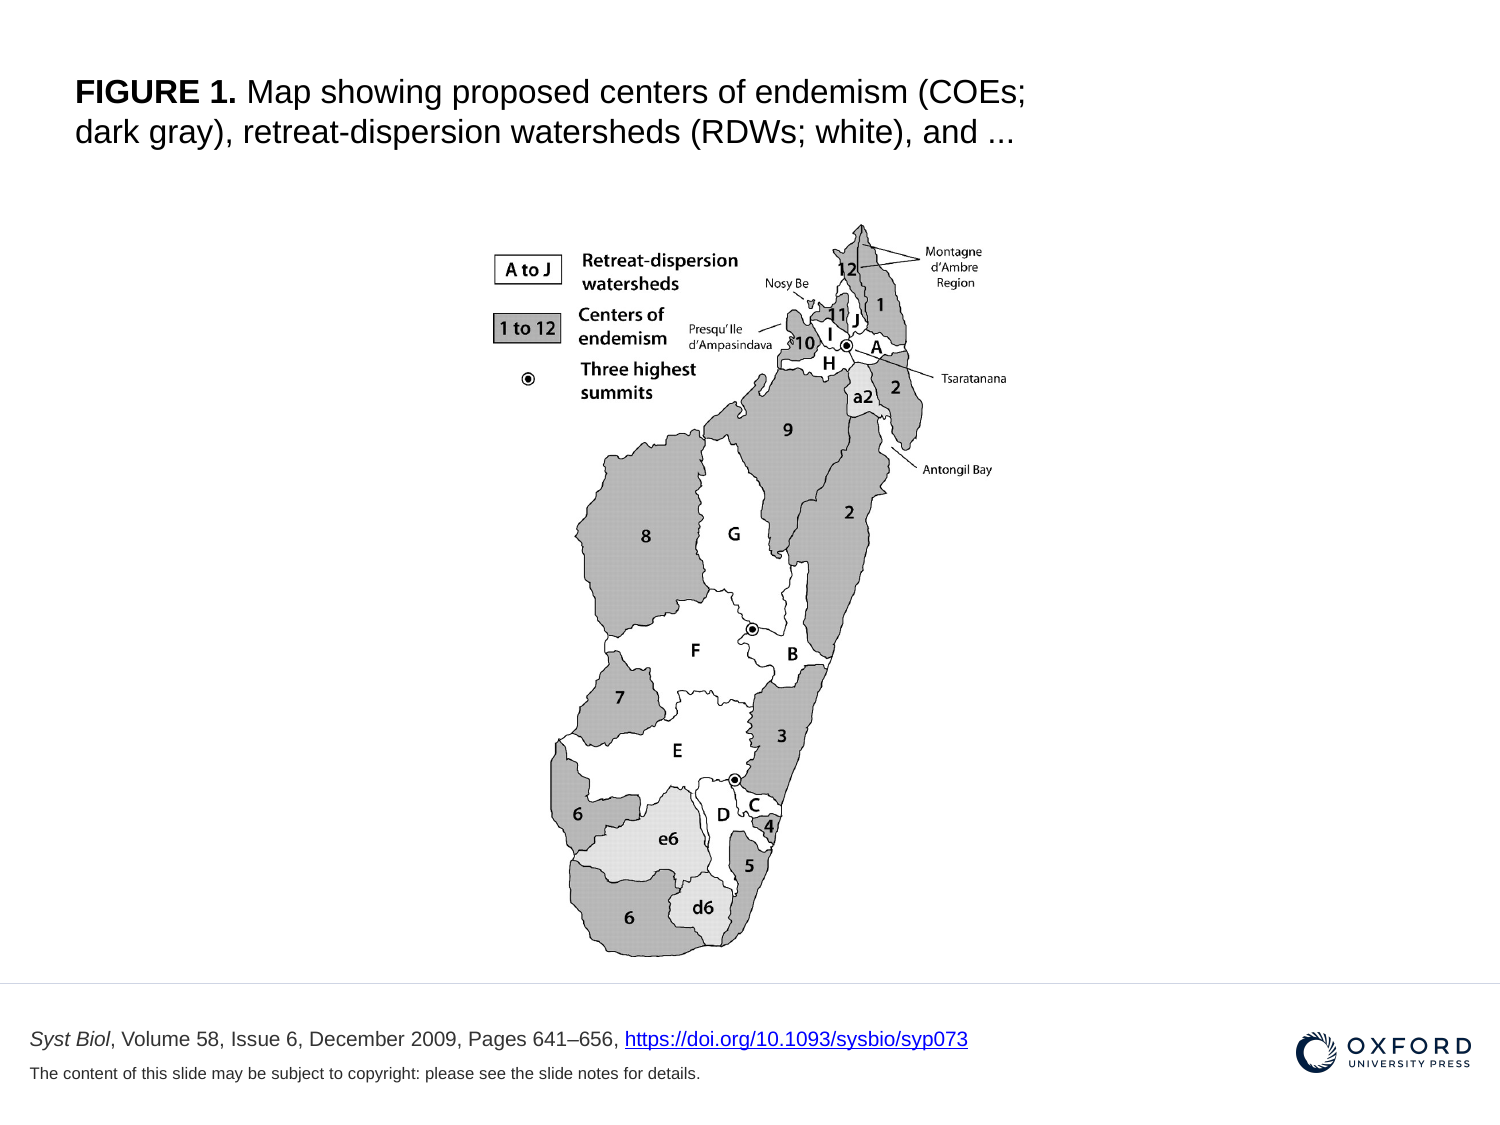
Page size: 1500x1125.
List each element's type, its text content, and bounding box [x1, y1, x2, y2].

title FIGURE 1. Map showing proposed centers of endemism (COEs; dark gray), retreat-dispersion watersheds (RDWs; white), and ... [75, 69, 1078, 171]
picture [493, 224, 1006, 957]
picture [1296, 1032, 1471, 1073]
footer Syst Biol, Volume 58, Issue 6, December 2009, Pages 641–656, https://doi.org/10.1093/sysbio/syp073 The content of this slide may be subject to copyright: please see the slide notes for details. [0, 983, 1260, 1125]
